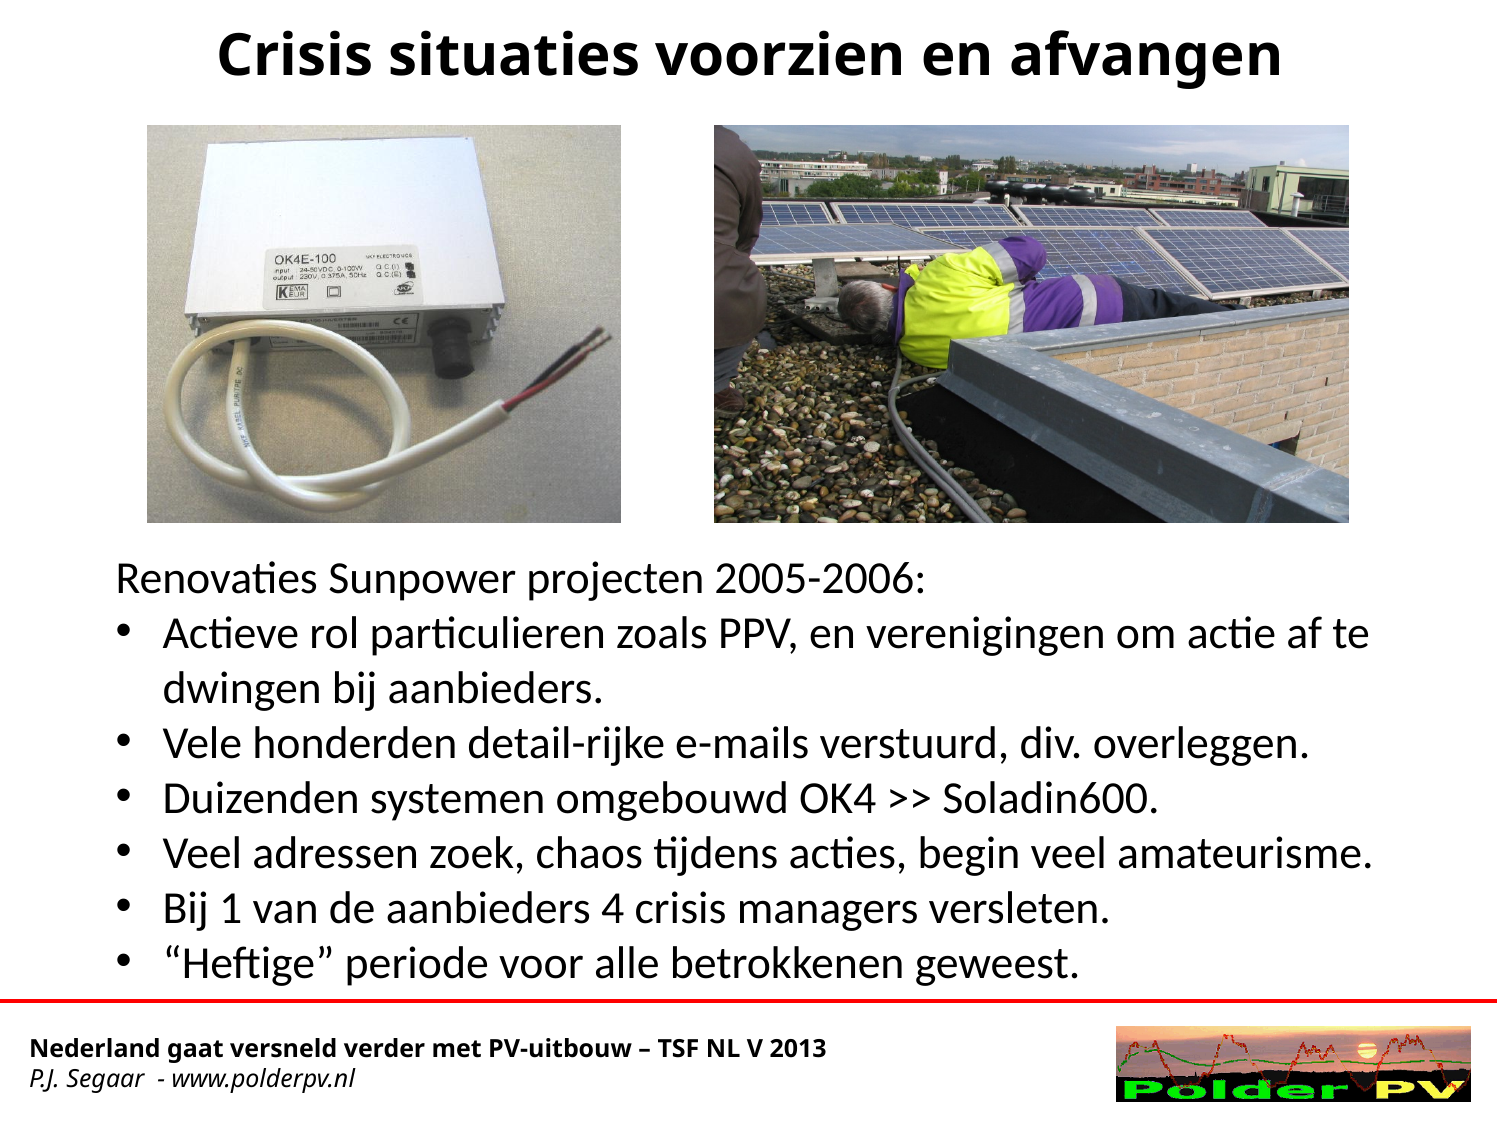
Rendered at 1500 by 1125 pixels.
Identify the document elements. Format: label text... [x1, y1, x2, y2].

picture [147, 125, 621, 524]
text_box Crisis situaties voorzien en afvangen [29, 9, 1471, 95]
picture [1115, 1026, 1471, 1102]
title Nederland gaat versneld verder met PV-uitbouw – TSF NL V 2013 P.J. Segaar - www.polderpv.nl [14, 1022, 985, 1103]
picture [714, 125, 1349, 524]
text_box [0, 997, 1500, 1125]
text_box Renovaties Sunpower projecten 2005-2006: Actieve rol particulieren zoals PPV, en verenigingen om actie af te dwingen bij aanbieders. Vele honderden detail-rijke e-mails verstuurd, div. overleggen. Duizenden systemen omgebouwd OK4 >> Soladin600. Veel adressen zoek, chaos tijdens acties, begin veel amateurisme. Bij 1 van de aanbieders 4 crisis managers versleten. “Heftige” periode voor alle betrokkenen geweest. [100, 540, 1399, 995]
